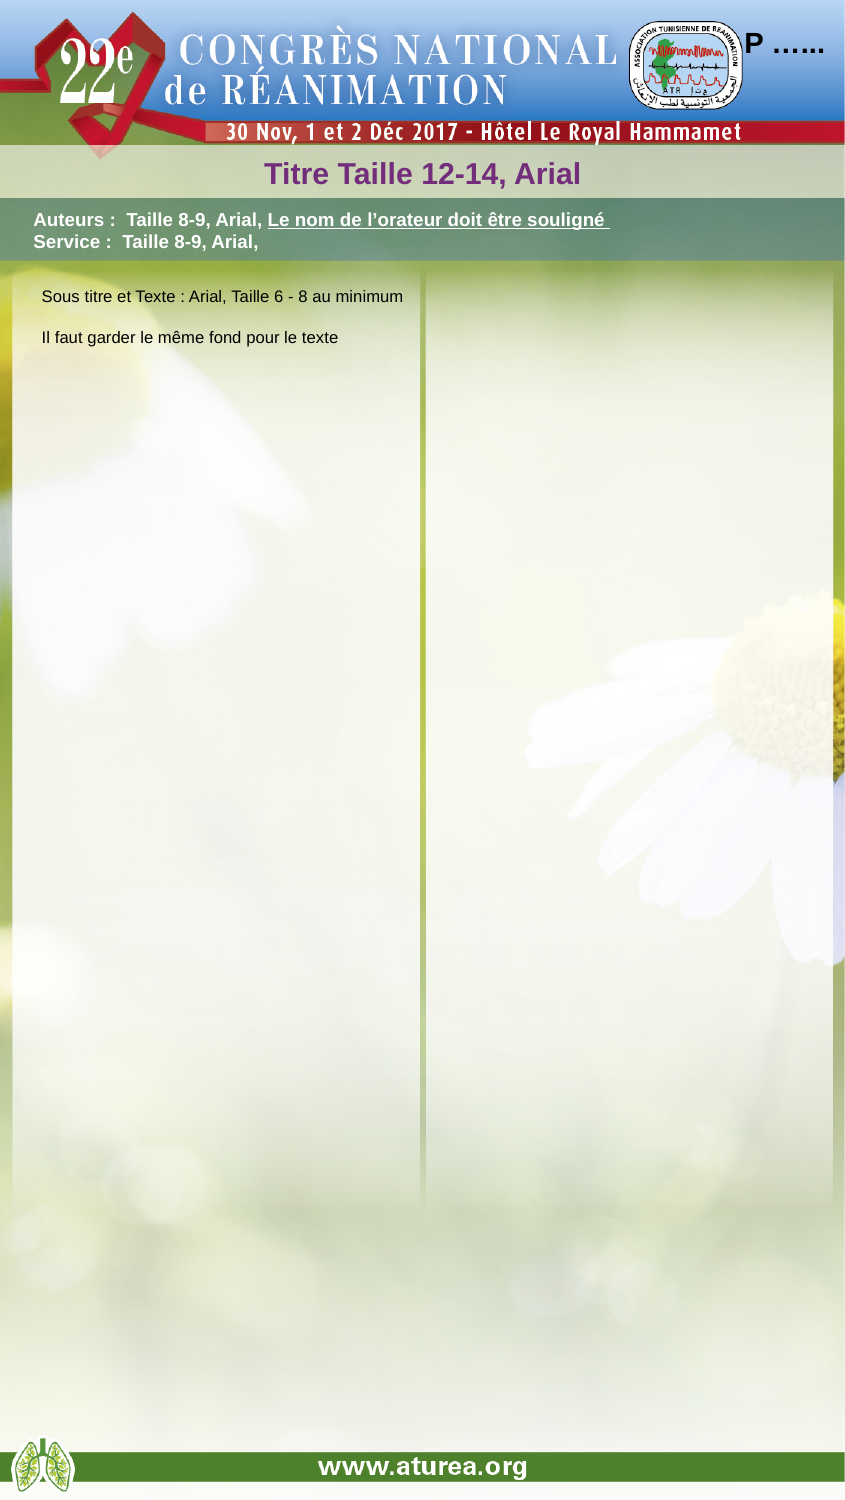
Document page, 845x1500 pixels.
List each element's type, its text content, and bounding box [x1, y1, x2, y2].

picture [0, 0, 845, 1500]
text_box Auteurs : Taille 8-9, Arial, Le nom de l’orateur doit être souligné Service : Taille 8-9, Arial, [18, 201, 828, 259]
text_box P …... [720, 0, 845, 84]
title Titre Taille 12-14, Arial [18, 146, 828, 198]
text_box Sous titre et Texte : Arial, Taille 6 - 8 au minimum Il faut garder le même fond pour le texte [12, 262, 833, 1432]
